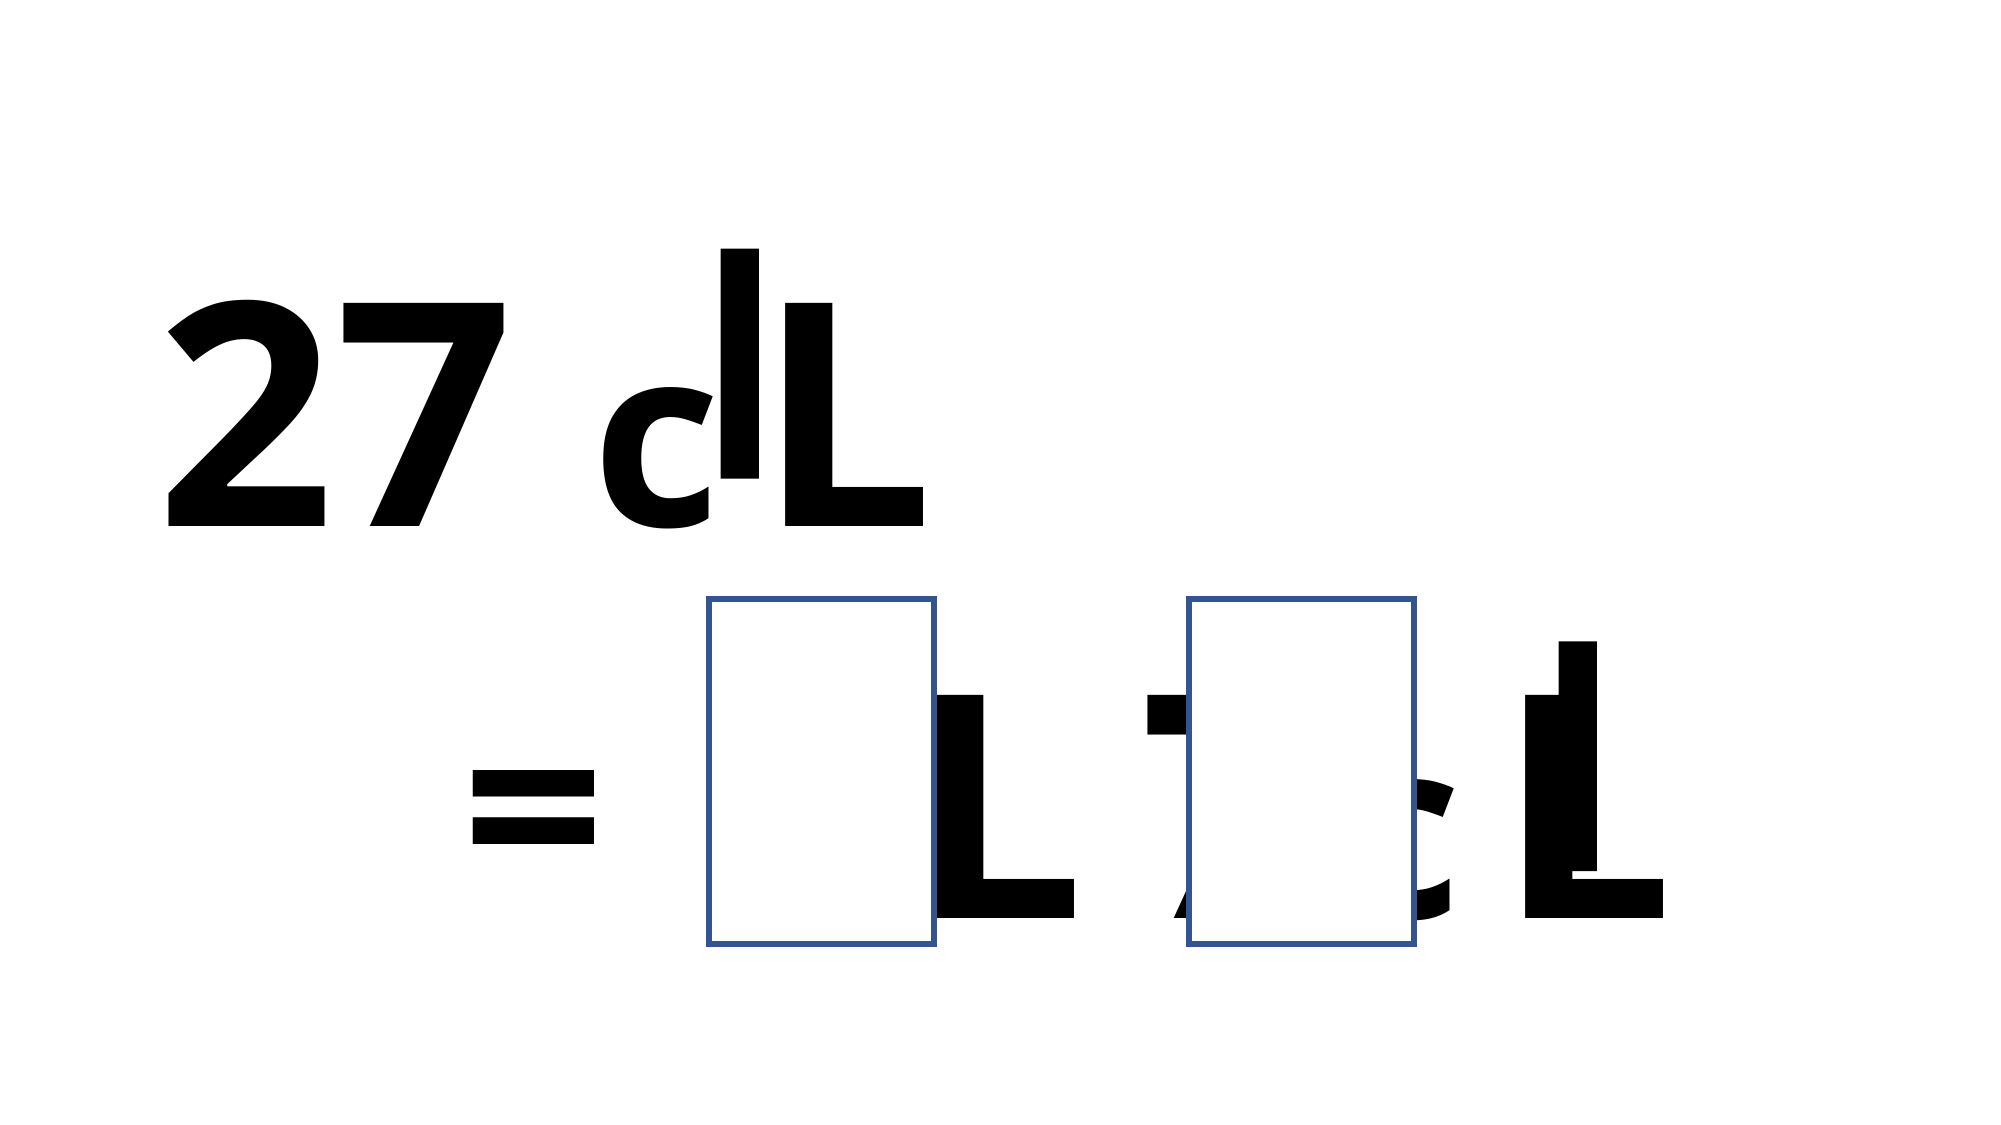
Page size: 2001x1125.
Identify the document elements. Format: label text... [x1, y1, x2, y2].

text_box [578, 206, 1046, 601]
text_box 27 [141, 206, 578, 597]
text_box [708, 599, 2000, 993]
text_box = [447, 638, 708, 953]
